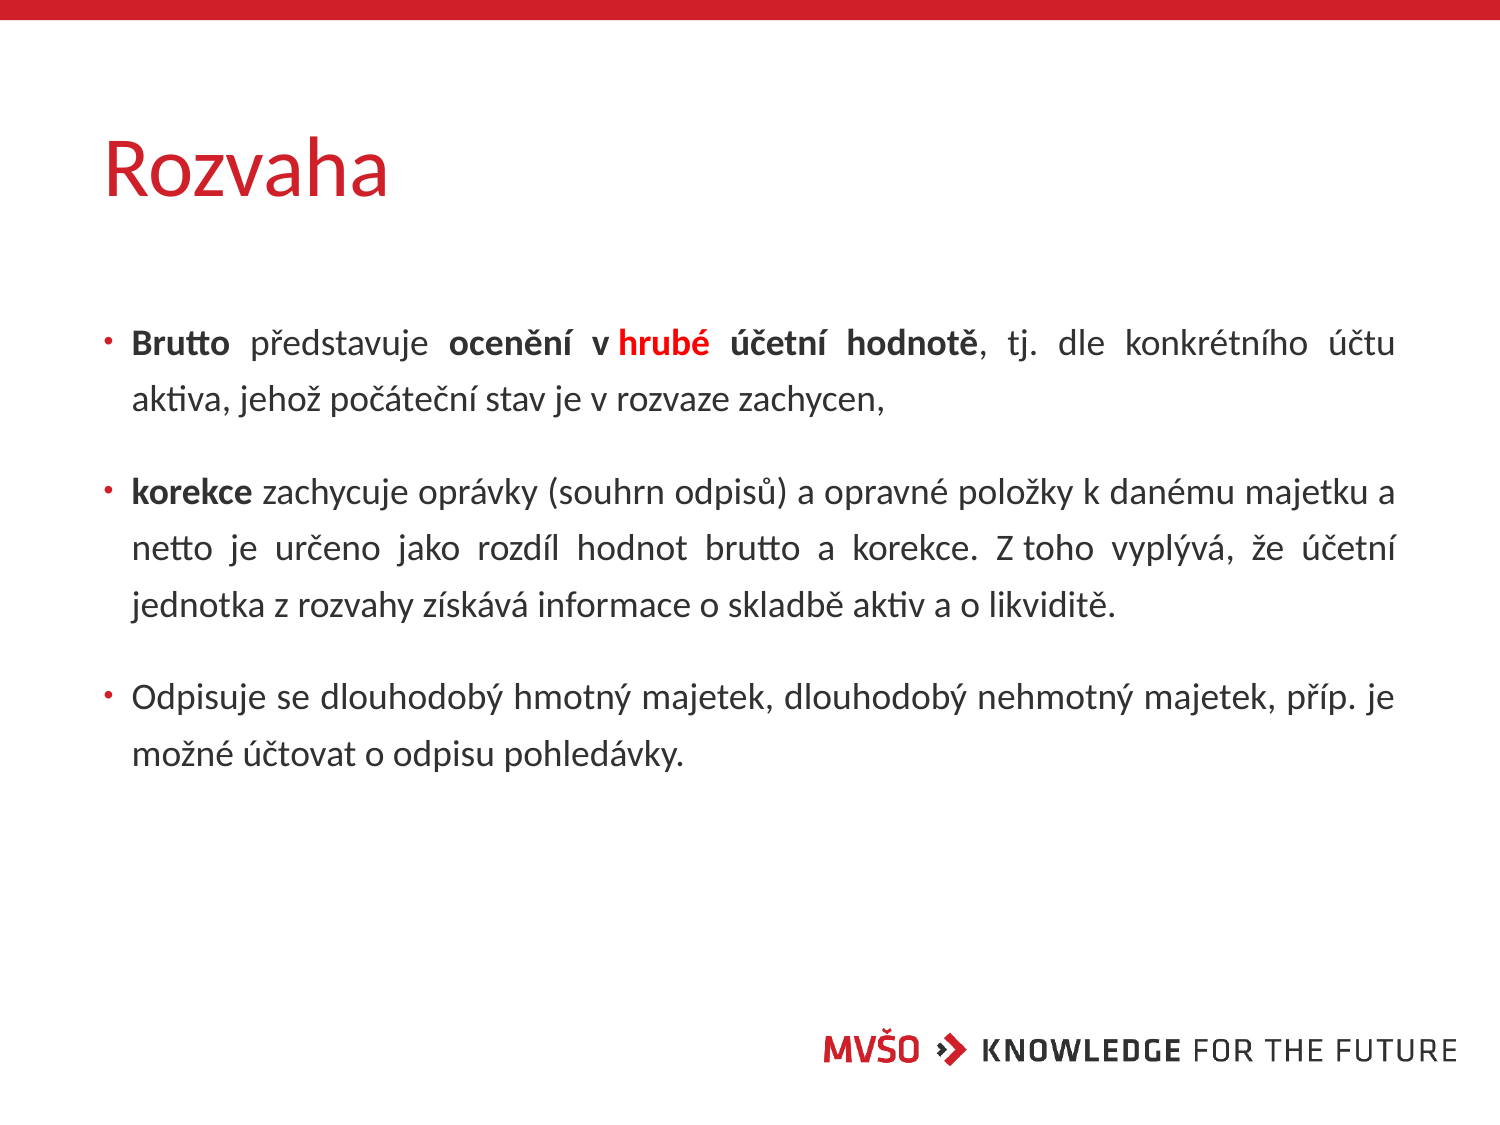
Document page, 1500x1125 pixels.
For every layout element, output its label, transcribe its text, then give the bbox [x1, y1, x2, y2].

list Brutto představuje ocenění v hrubé účetní hodnotě, tj. dle konkrétního účtu aktiva, jehož počáteční stav je v rozvaze zachycen, korekce zachycuje oprávky (souhrn odpisů) a opravné položky k danému majetku a netto je určeno jako rozdíl hodnot brutto a korekce. Z toho vyplývá, že účetní jednotka z rozvahy získává informace o skladbě aktiv a o likviditě. Odpisuje se dlouhodobý hmotný majetek, dlouhodobý nehmotný majetek, příp. je možné účtovat o odpisu pohledávky. [88, 299, 1412, 969]
picture [824, 1028, 1456, 1066]
title Rozvaha [88, 59, 1412, 278]
